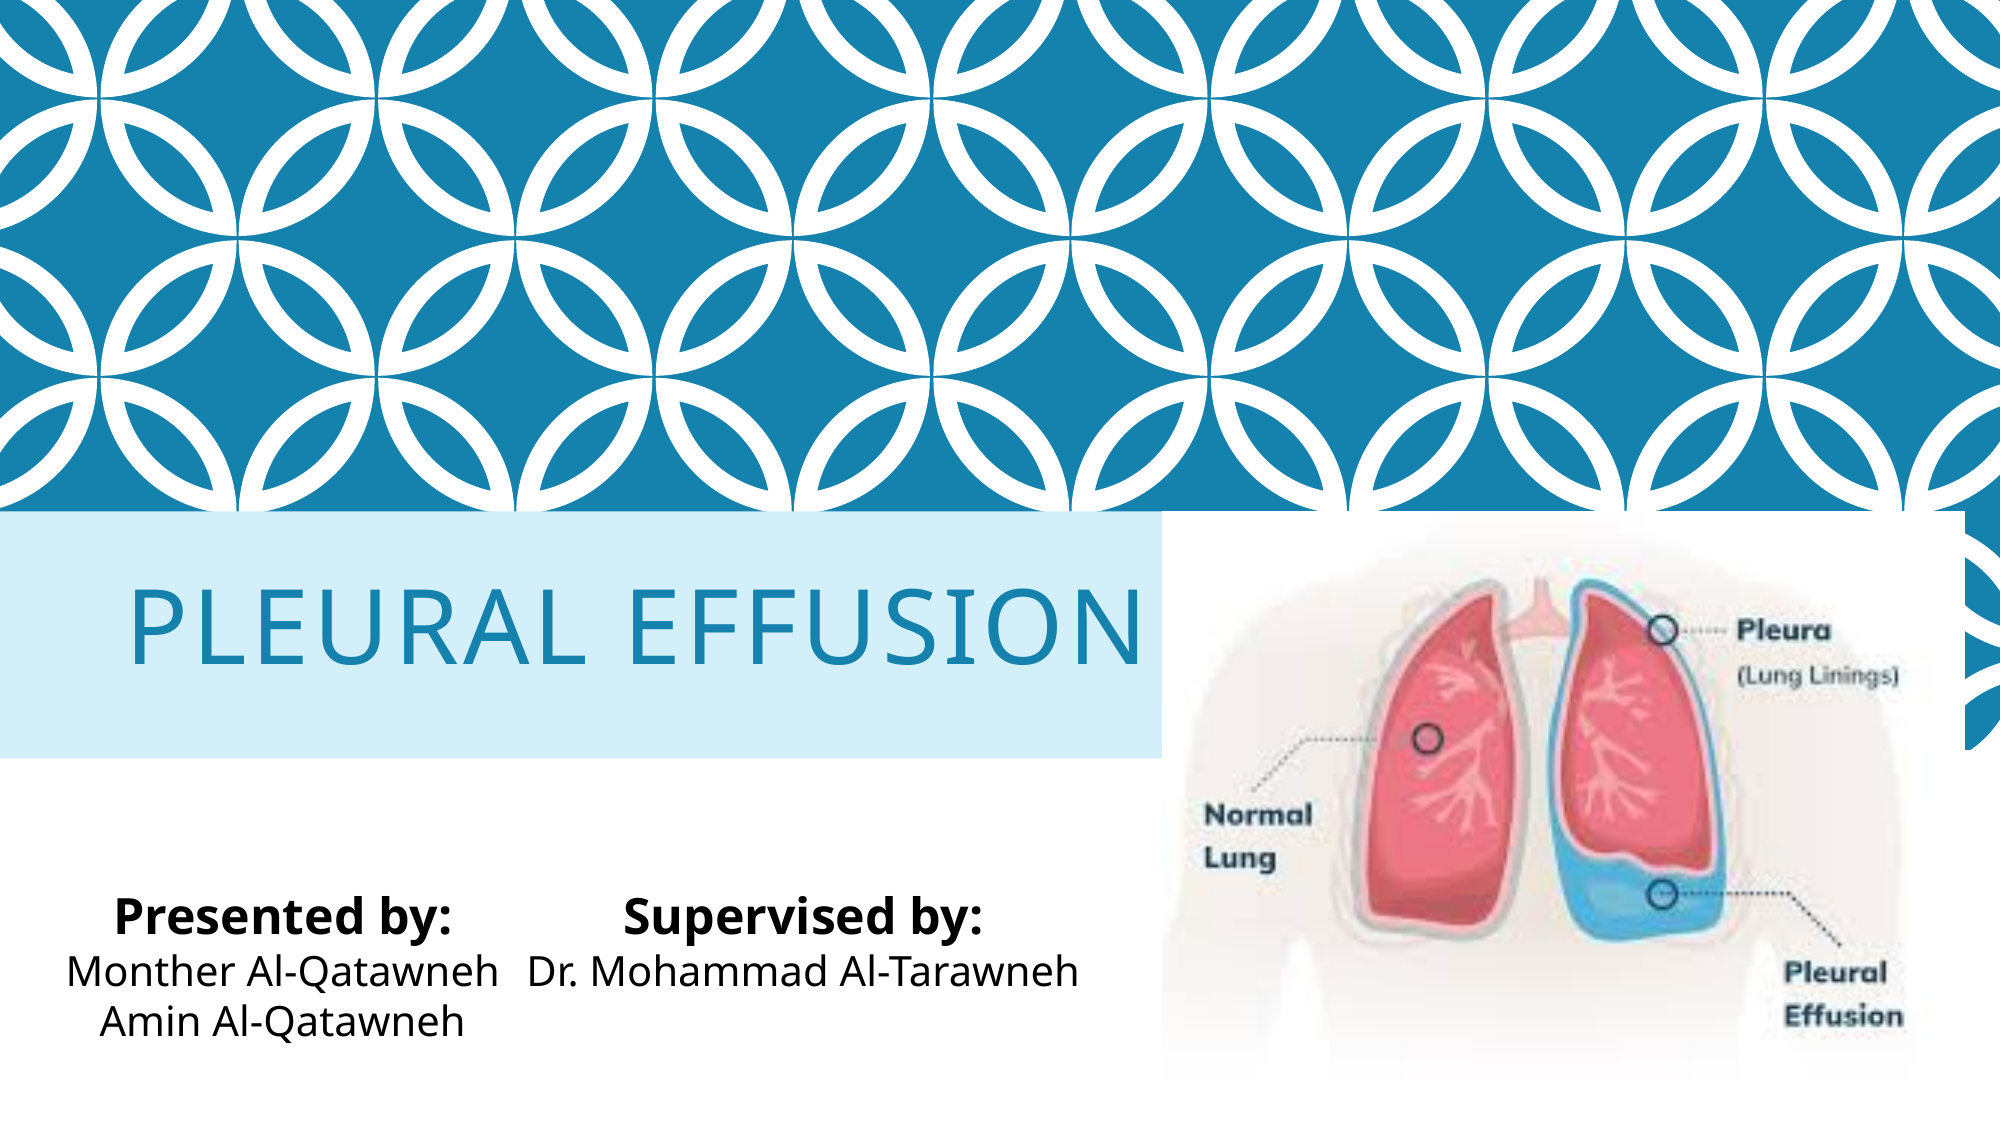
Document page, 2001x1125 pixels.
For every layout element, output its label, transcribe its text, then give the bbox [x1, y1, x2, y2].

text_box Supervised by: Dr. Mohammad Al-Tarawneh [511, 876, 1095, 1002]
title Pleural effusion [0, 511, 1157, 759]
picture [1162, 510, 1965, 1080]
text_box Presented by: Monther Al-Qatawneh Amin Al-Qatawneh [50, 876, 515, 1052]
